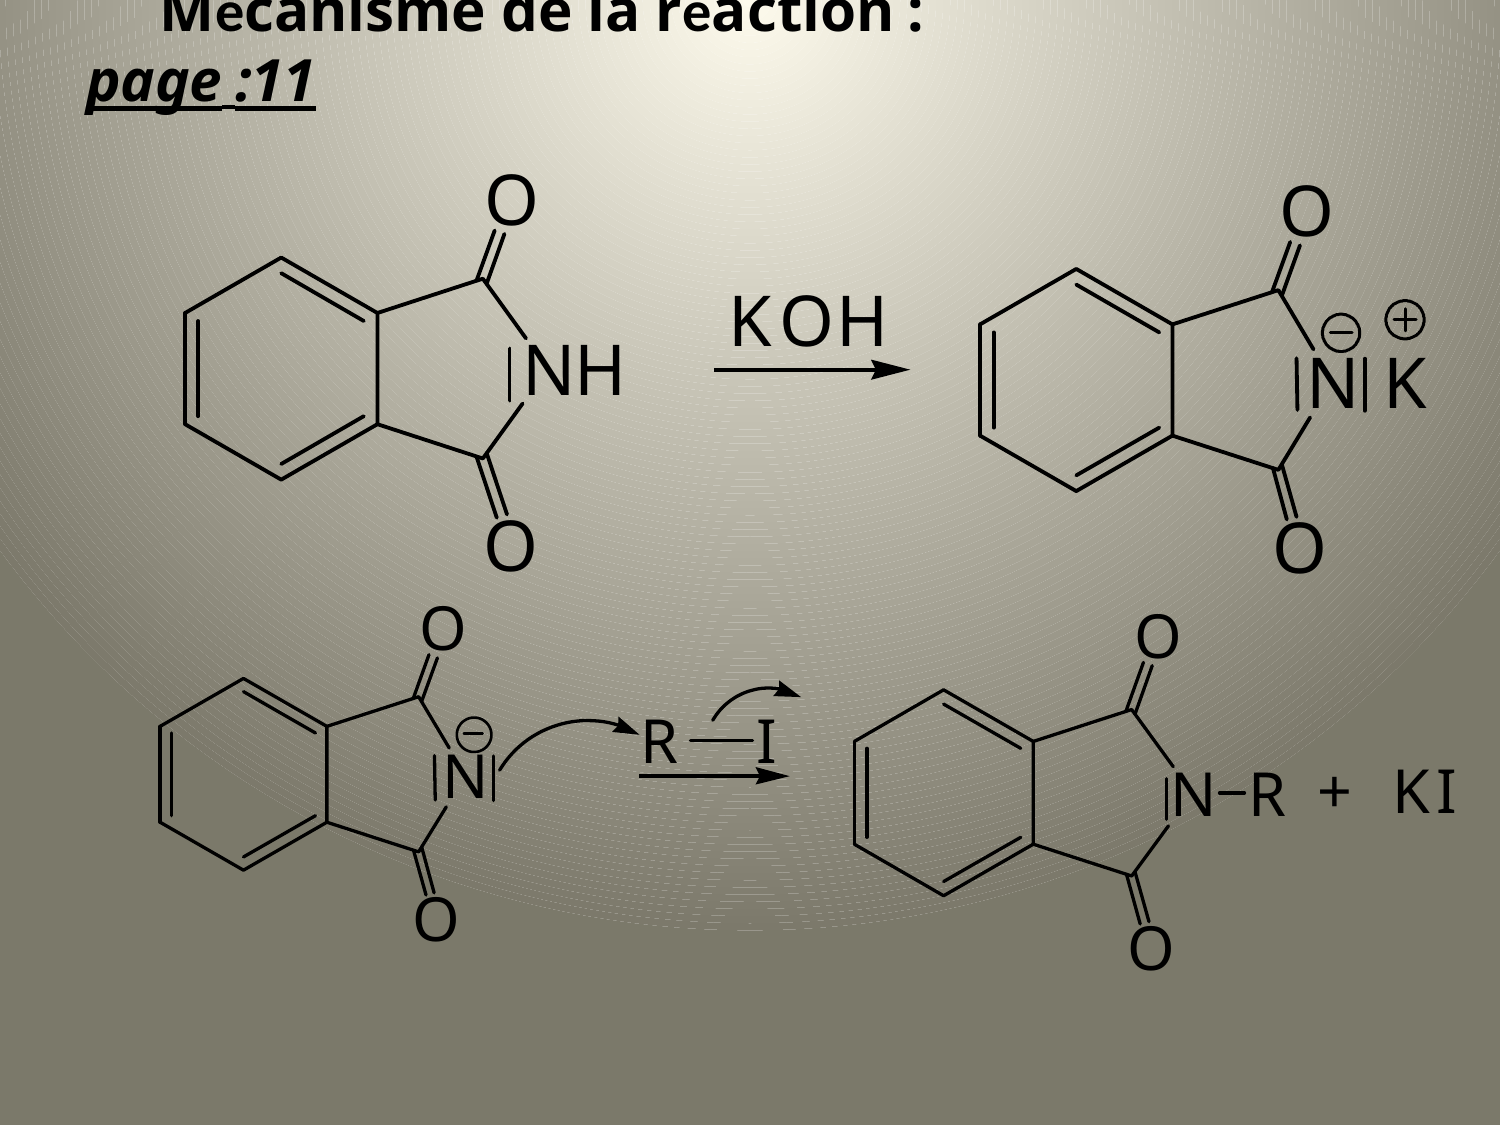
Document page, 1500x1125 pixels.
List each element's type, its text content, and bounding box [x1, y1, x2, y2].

text_box Mécanisme de la réaction : page :11 [70, 0, 1473, 156]
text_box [175, 163, 1442, 582]
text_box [152, 597, 1466, 980]
